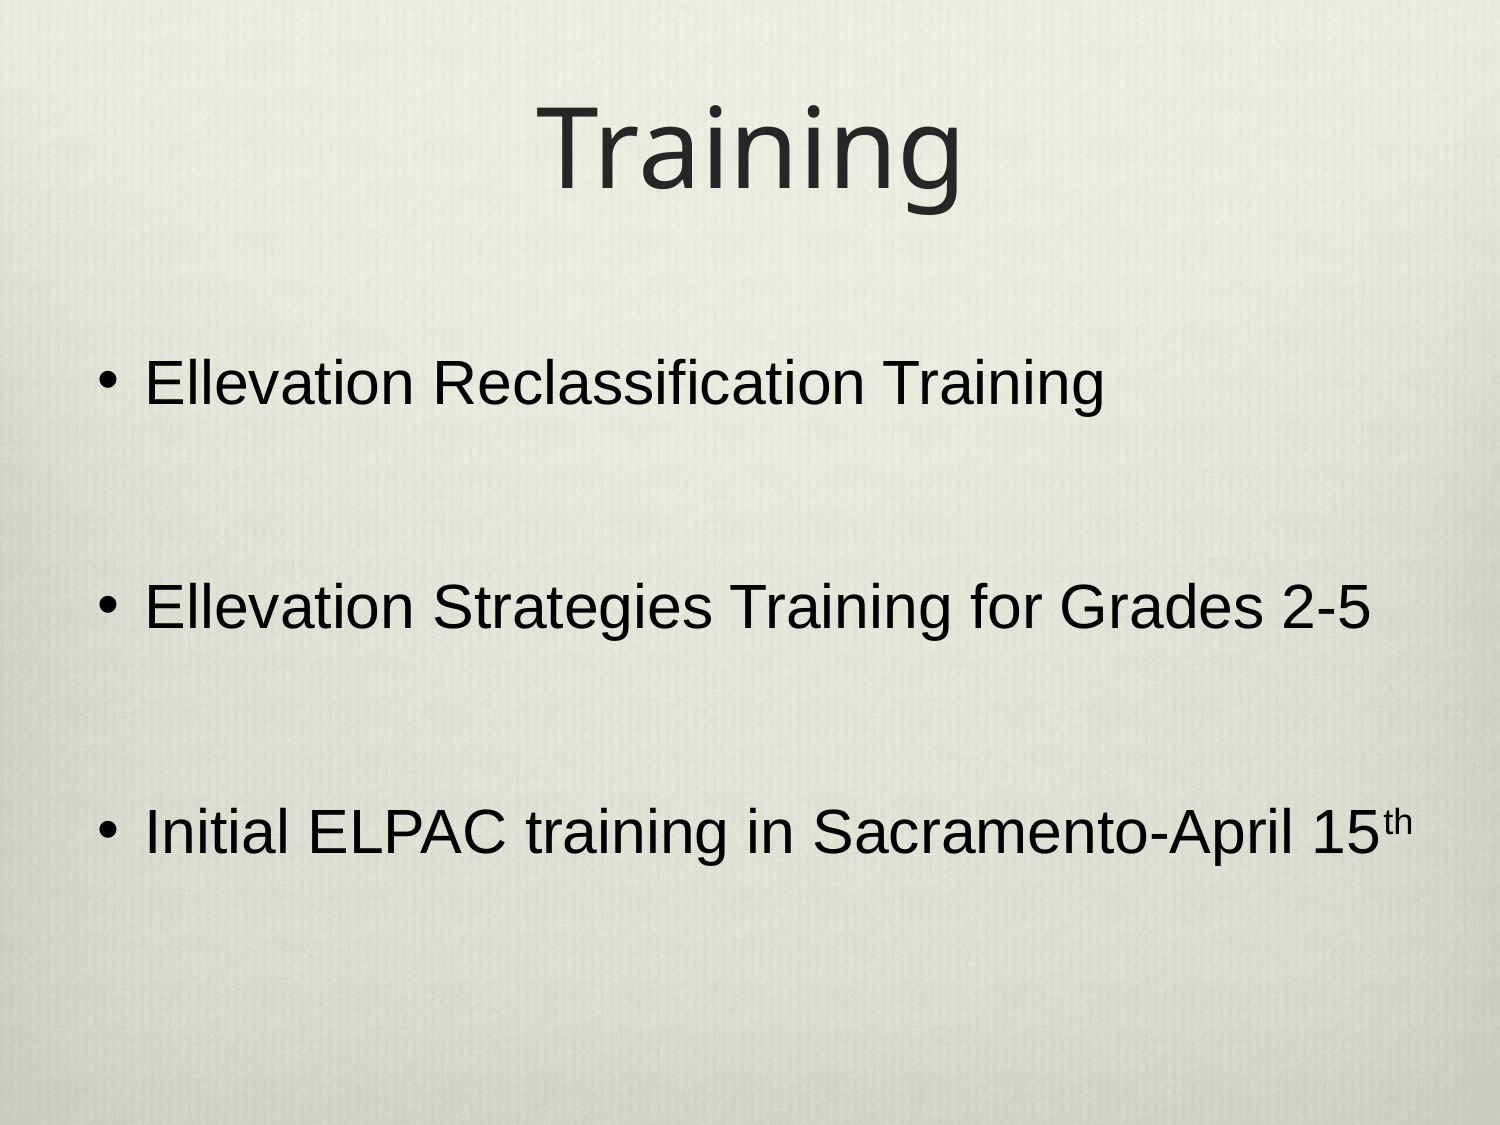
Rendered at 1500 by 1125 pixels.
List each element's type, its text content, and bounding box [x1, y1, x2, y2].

text_box Ellevation Reclassification Training Ellevation Strategies Training for Grades 2-5 Initial ELPAC training in Sacramento-April 15th [82, 296, 1429, 874]
title Training [118, 75, 1386, 212]
